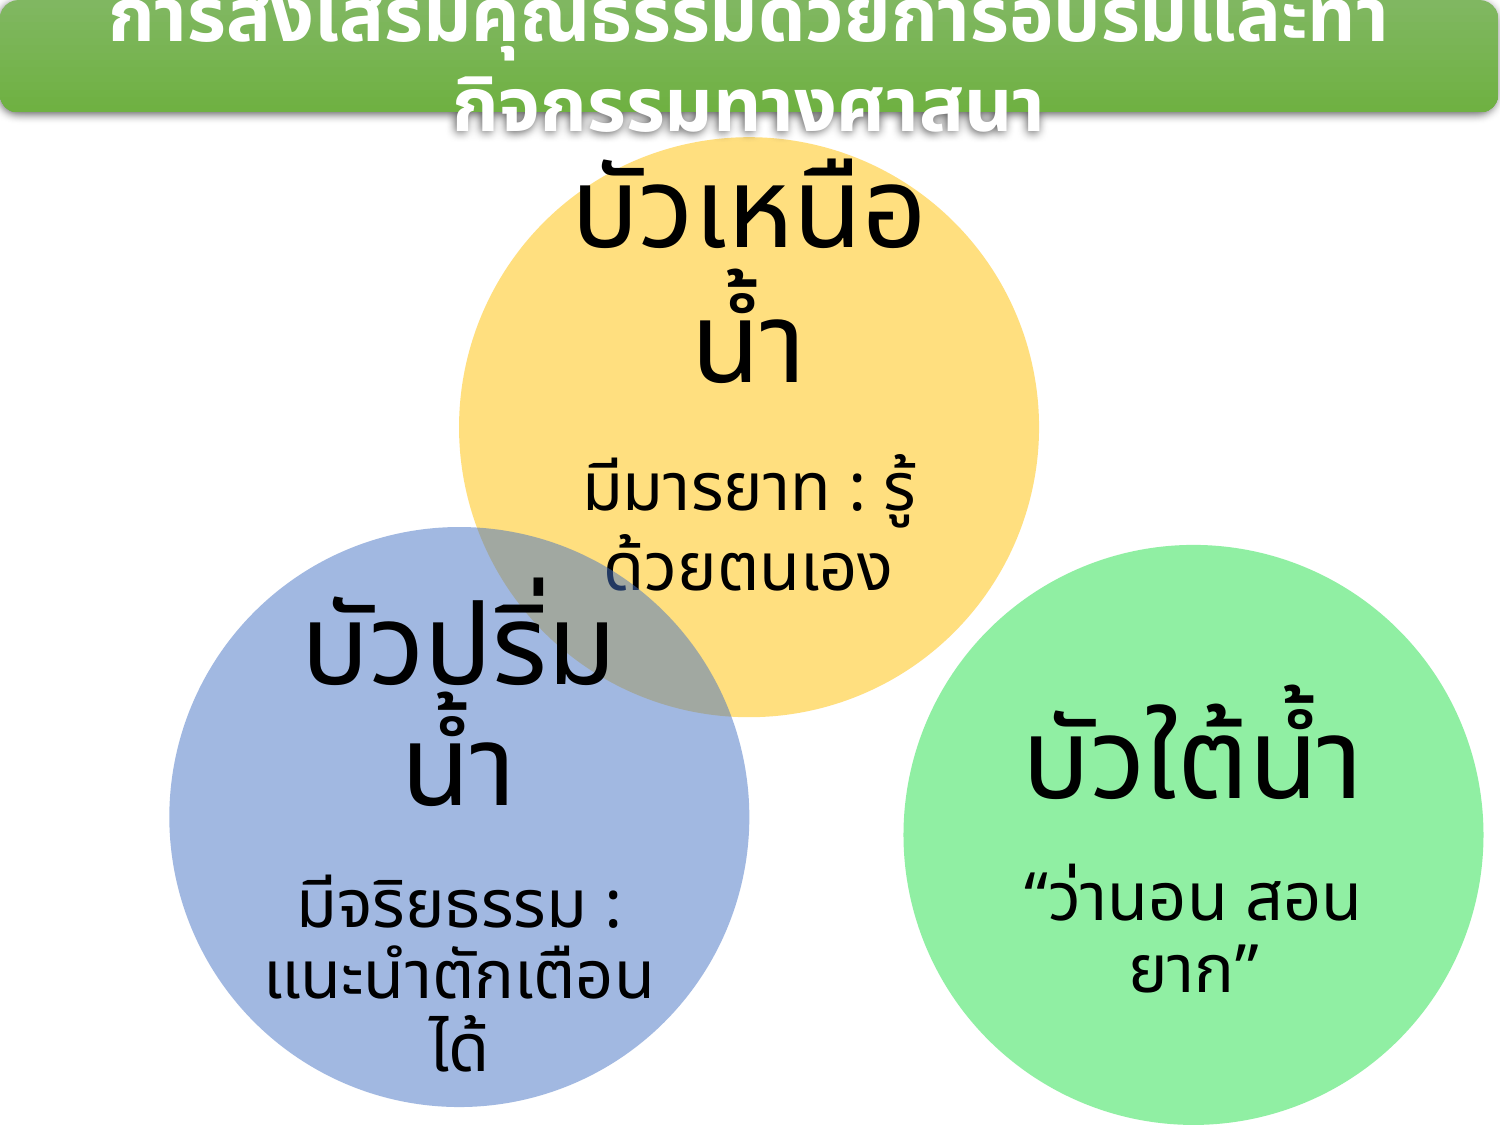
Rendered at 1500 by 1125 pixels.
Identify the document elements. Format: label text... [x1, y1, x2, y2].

text_box การส่งเสริมคุณธรรมด้วยการอบรมและทำกิจกรรมทางศาสนา [0, 0, 1500, 113]
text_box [0, 126, 1499, 1125]
